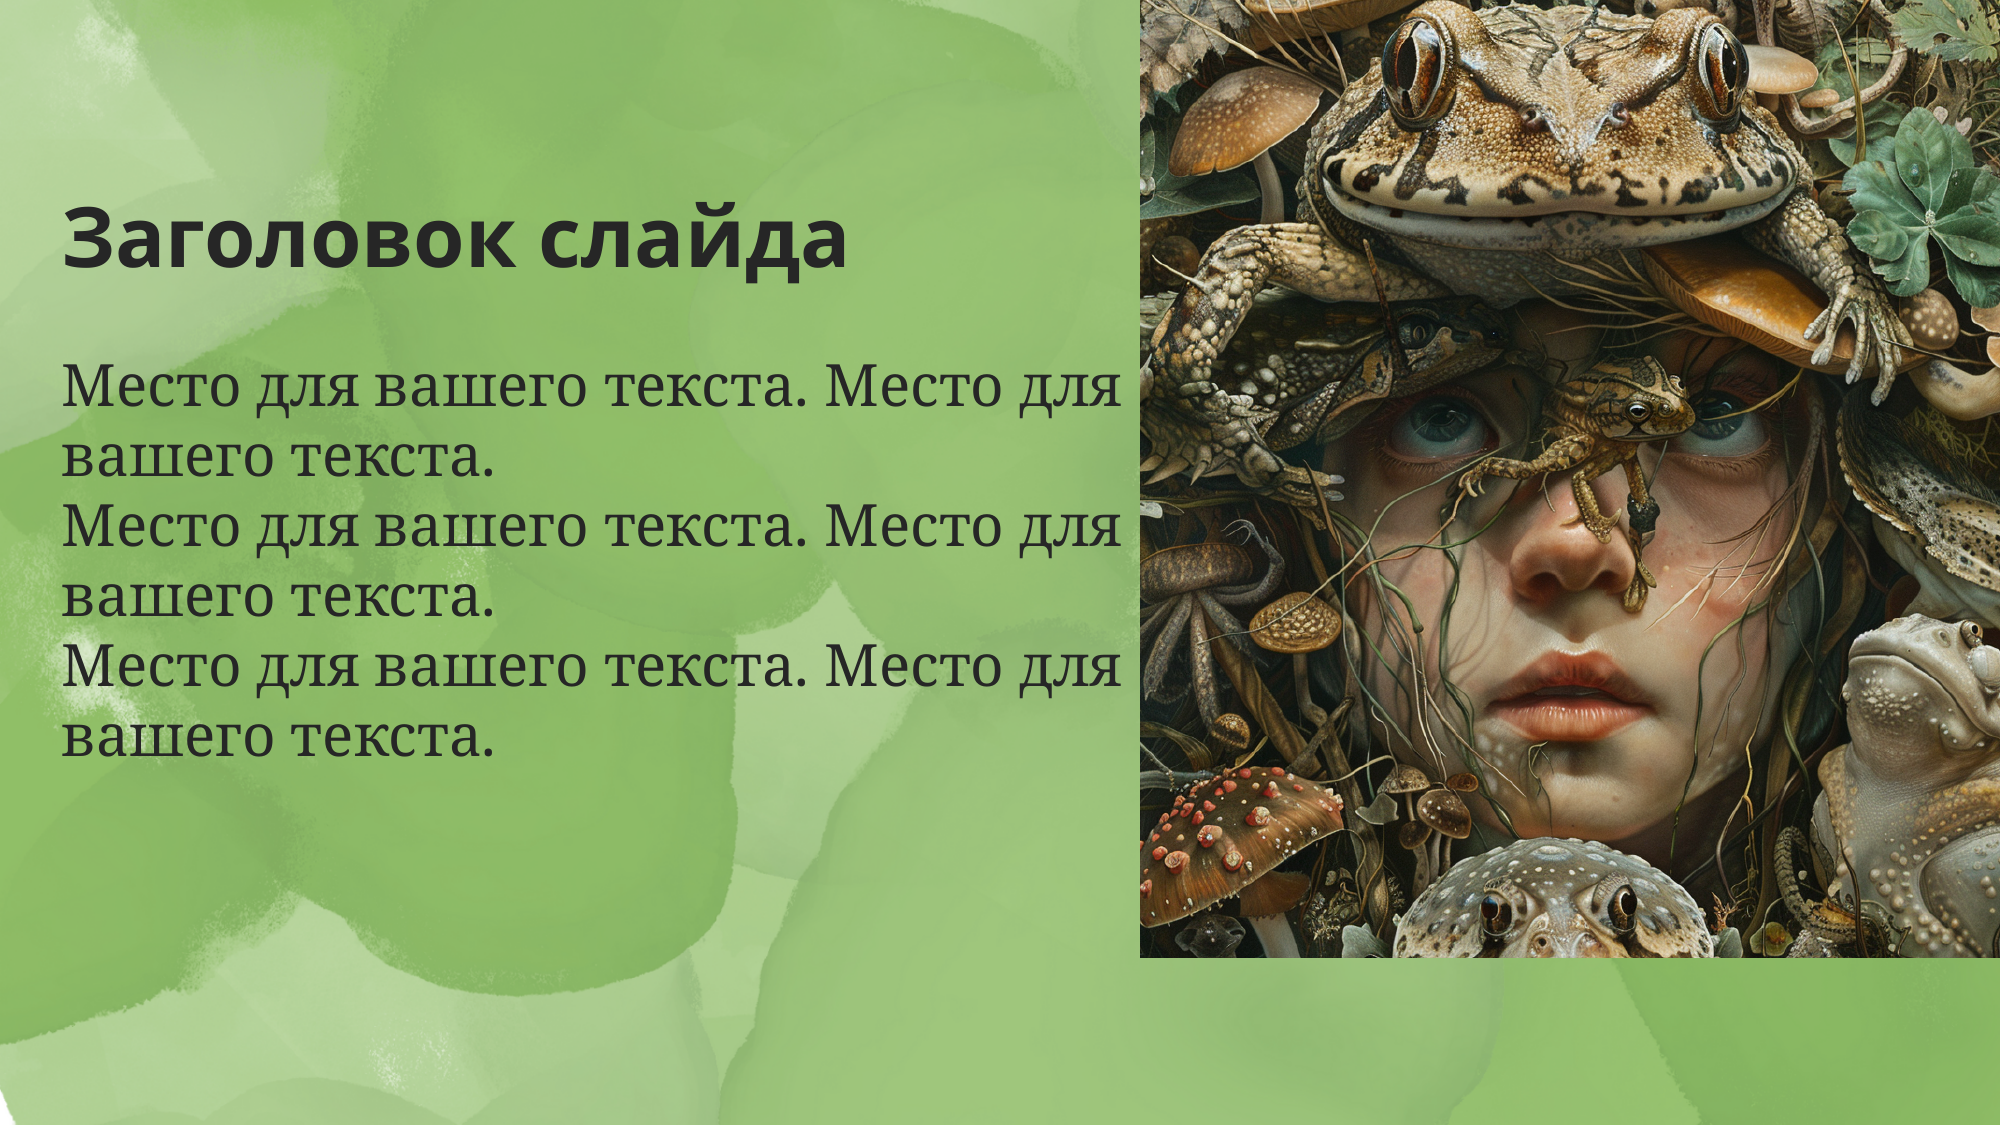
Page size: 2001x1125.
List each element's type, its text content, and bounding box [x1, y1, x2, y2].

picture [1139, 0, 2000, 958]
text_box Заголовок слайда [47, 188, 983, 341]
text_box Место для вашего текста. Место для вашего текста. Место для вашего текста. Место для вашего текста. Место для вашего текста. Место для вашего текста. [47, 341, 1139, 846]
